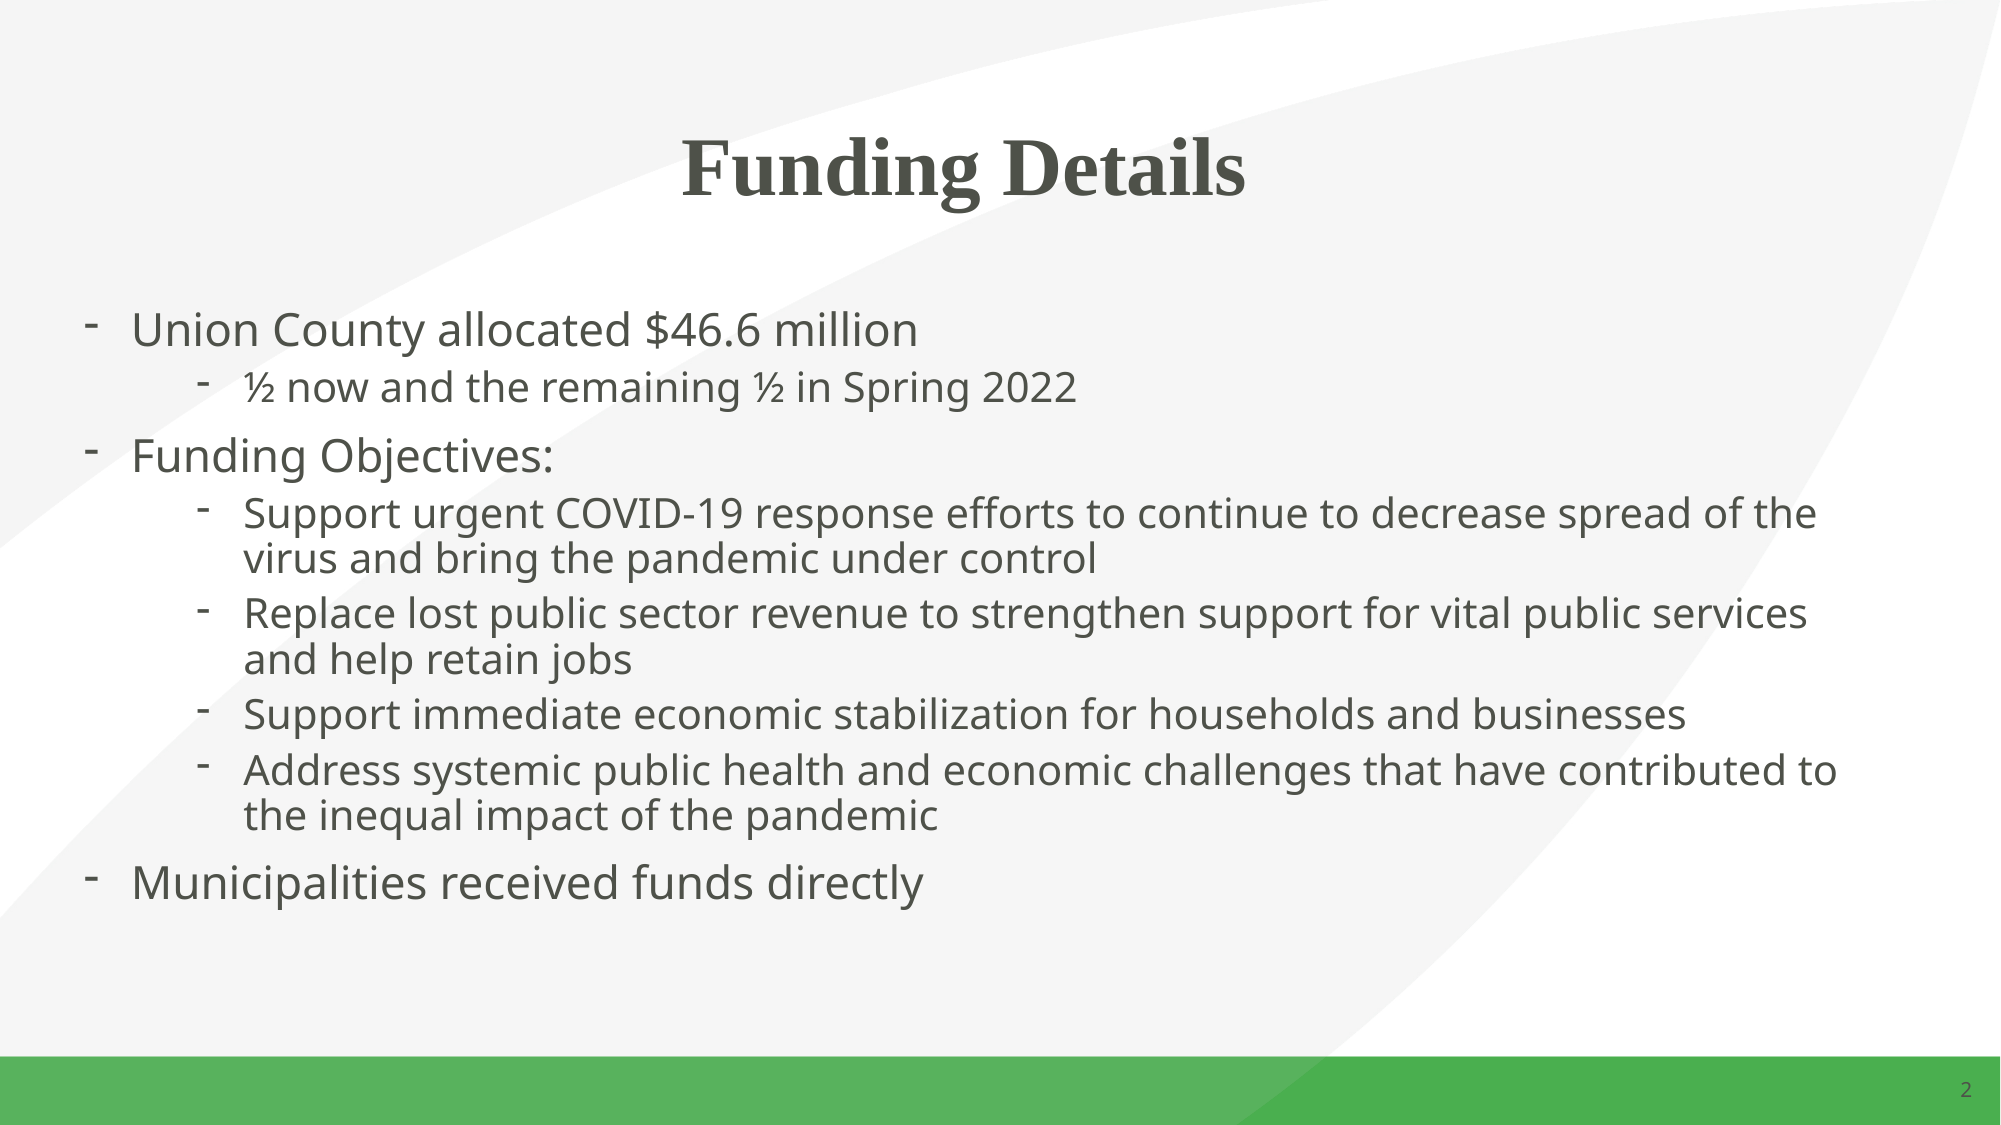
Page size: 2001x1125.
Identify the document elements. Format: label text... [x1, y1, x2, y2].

picture [0, 0, 2001, 1125]
title Funding Details [68, 59, 1861, 278]
list Union County allocated $46.6 million ½ now and the remaining ½ in Spring 2022 Funding Objectives: Support urgent COVID-19 response efforts to continue to decrease spread of the virus and bring the pandemic under control Replace lost public sector revenue to strengthen support for vital public services and help retain jobs Support immediate economic stabilization for households and businesses Address systemic public health and economic challenges that have contributed to the inequal impact of the pandemic Municipalities received funds directly [68, 299, 1861, 1014]
slide_number 2 [1761, 1069, 1987, 1107]
